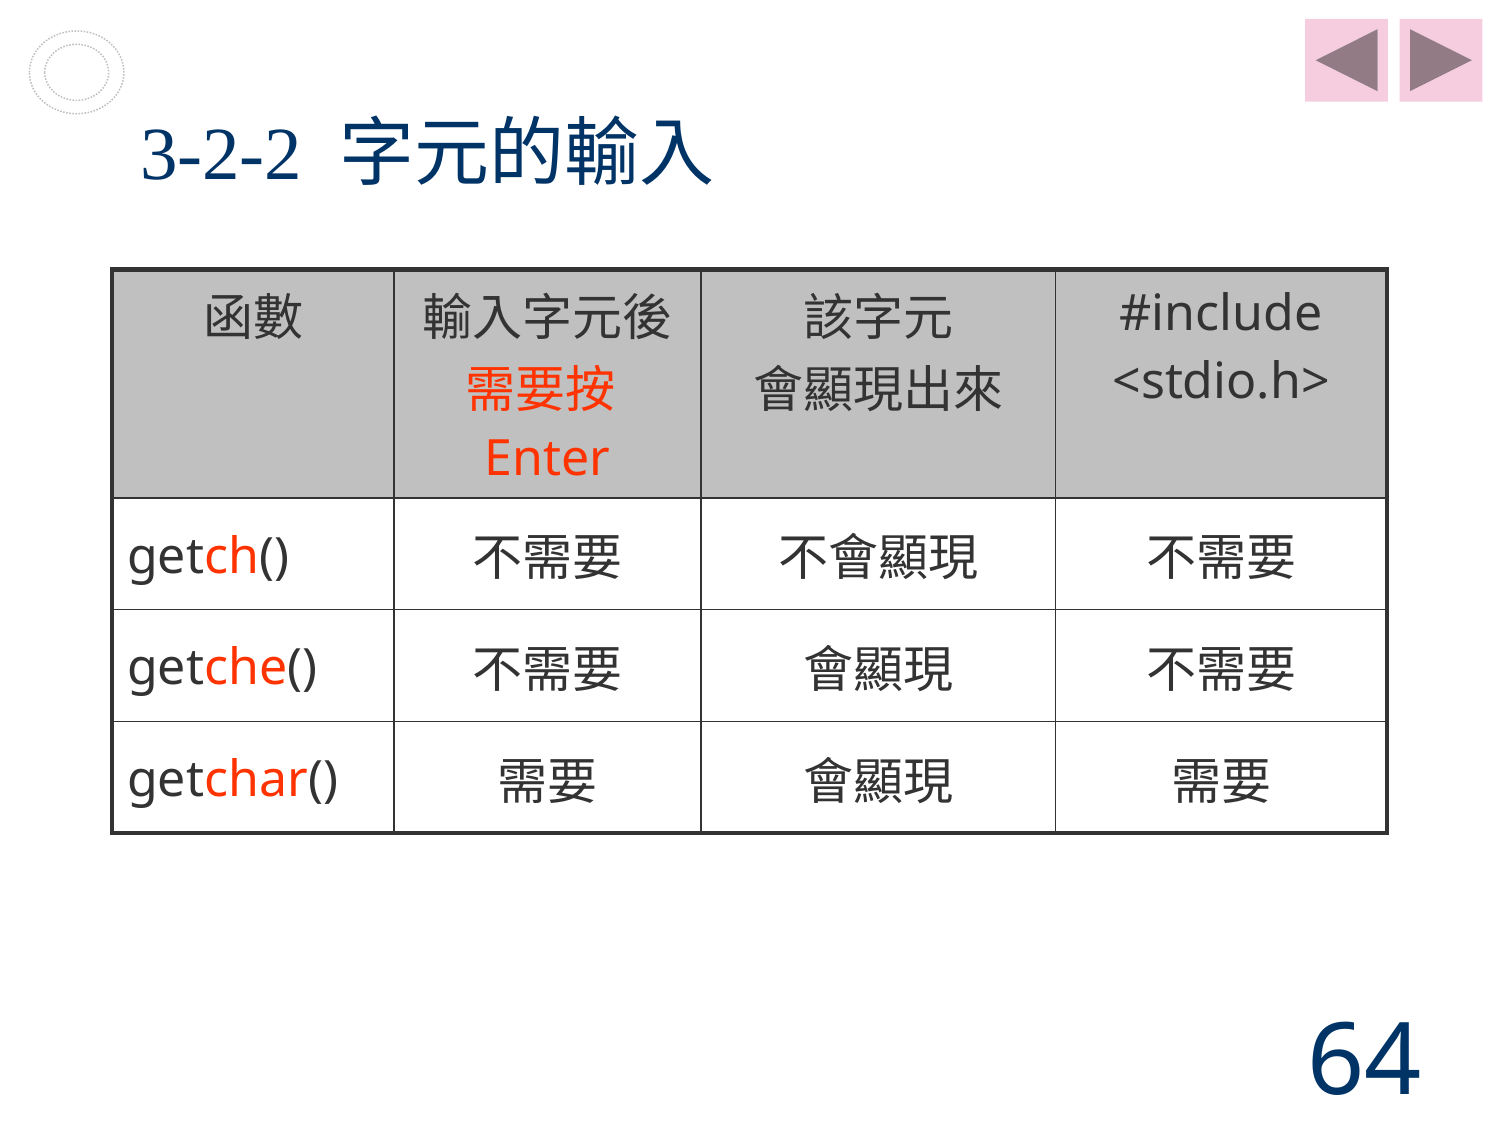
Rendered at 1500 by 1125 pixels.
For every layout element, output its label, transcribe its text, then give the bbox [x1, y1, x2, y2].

table_cell 需要 [395, 722, 700, 831]
table_cell getche() [114, 610, 393, 721]
table_header 輸入字元後 需要按Enter [395, 272, 700, 497]
title 3-2-2 字元的輸入 [124, 55, 1376, 244]
table_cell 會顯現 [702, 610, 1055, 721]
table_header #include <stdio.h> [1056, 272, 1385, 497]
table_cell 不需要 [1056, 499, 1385, 609]
slide_number 64 [1245, 1024, 1483, 1101]
table_cell getchar() [114, 722, 393, 831]
table_cell 不需要 [395, 499, 700, 609]
table_header 該字元 會顯現出來 [702, 272, 1055, 497]
table_cell getch() [114, 499, 393, 609]
table_cell 不需要 [395, 610, 700, 721]
table_cell 會顯現 [702, 722, 1055, 831]
table_header 函數 [114, 272, 393, 497]
table_cell 不需要 [1056, 610, 1385, 721]
table_cell 不會顯現 [702, 499, 1055, 609]
table_cell 需要 [1056, 722, 1385, 831]
